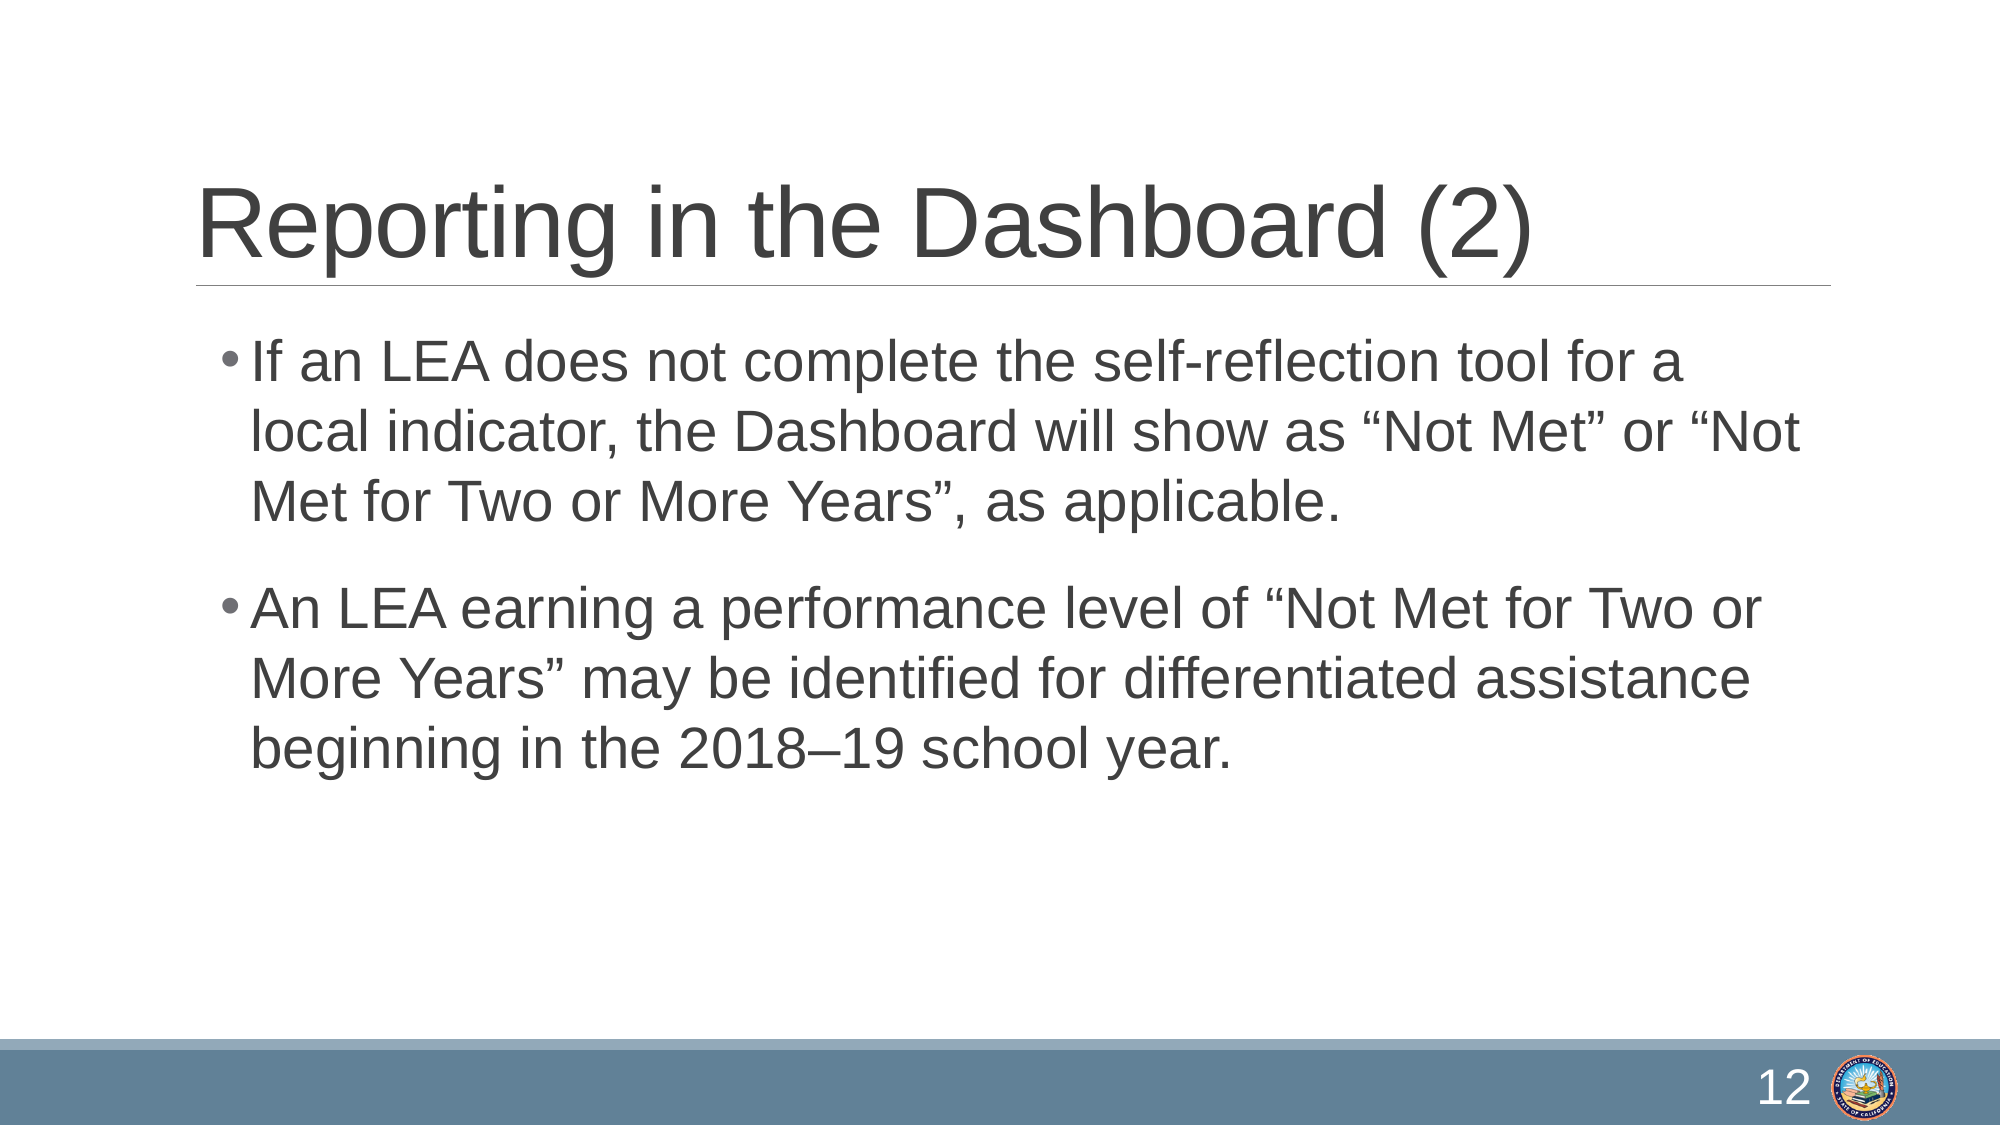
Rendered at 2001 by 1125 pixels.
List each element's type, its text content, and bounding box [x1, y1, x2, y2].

list If an LEA does not complete the self-reflection tool for a local indicator, the Dashboard will show as “Not Met” or “Not Met for Two or More Years”, as applicable. An LEA earning a performance level of “Not Met for Two or More Years” may be identified for differentiated assistance beginning in the 2018–19 school year. [180, 315, 1830, 1025]
title Reporting in the Dashboard (2) [180, 47, 1830, 285]
slide_number 12 [1611, 1054, 1827, 1115]
picture [1831, 1055, 1899, 1122]
